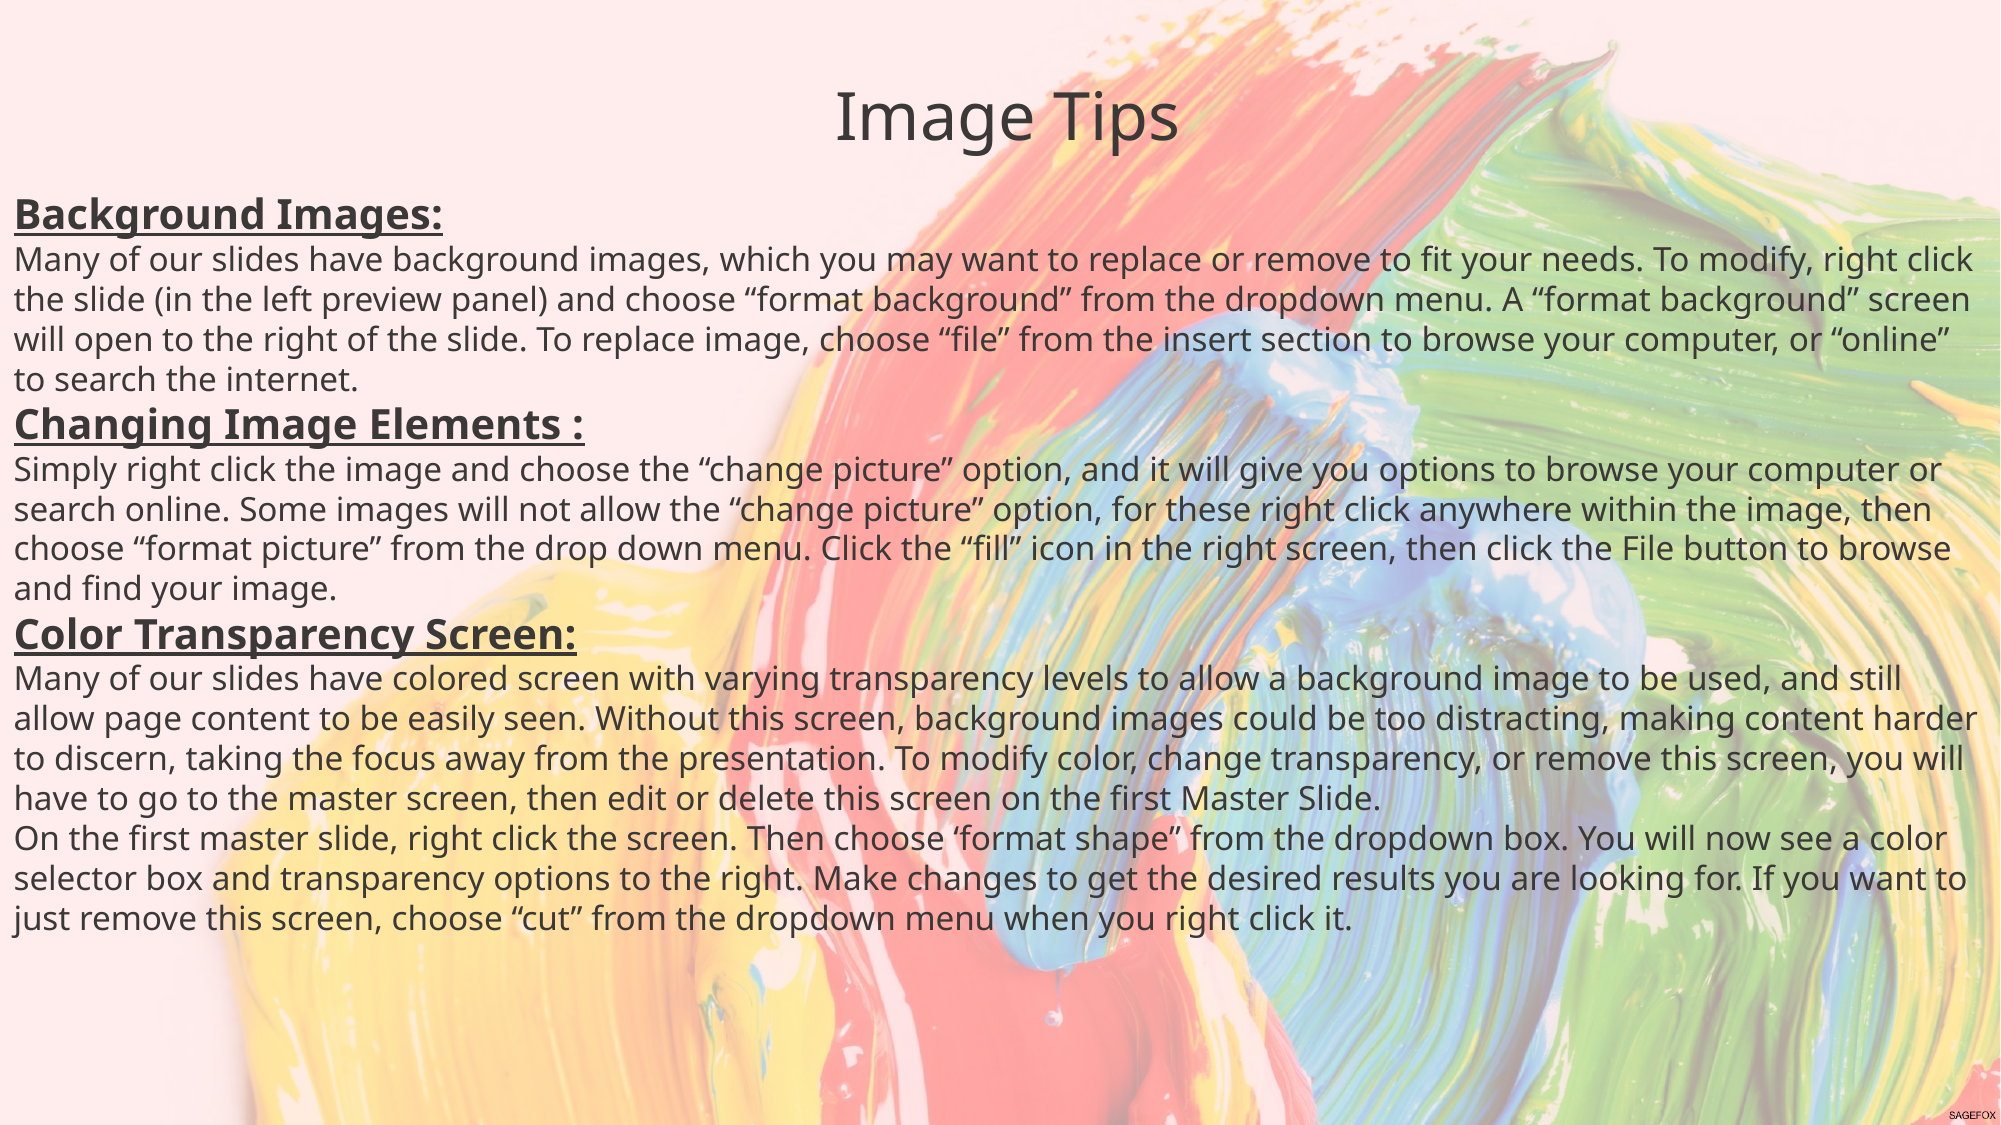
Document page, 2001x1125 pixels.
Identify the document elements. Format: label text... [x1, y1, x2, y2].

text_box Background Images: Many of our slides have background images, which you may want to replace or remove to fit your needs. To modify, right click the slide (in the left preview panel) and choose “format background” from the dropdown menu. A “format background” screen will open to the right of the slide. To replace image, choose “file” from the insert section to browse your computer, or “online” to search the internet. Changing Image Elements : Simply right click the image and choose the “change picture” option, and it will give you options to browse your computer or search online. Some images will not allow the “change picture” option, for these right click anywhere within the image, then choose “format picture” from the drop down menu. Click the “fill” icon in the right screen, then click the File button to browse and find your image. Color Transparency Screen: Many of our slides have colored screen with varying transparency levels to allow a background image to be used, and still allow page content to be easily seen. Without this screen, background images could be too distracting, making content harder to discern, taking the focus away from the presentation. To modify color, change transparency, or remove this screen, you will have to go to the master screen, then edit or delete this screen on the first Master Slide. On the first master slide, right click the screen. Then choose ‘format shape” from the dropdown box. You will now see a color selector box and transparency options to the right. Make changes to get the desired results you are looking for. If you want to just remove this screen, choose “cut” from the dropdown menu when you right click it. [0, 0, 2000, 1125]
title Image Tips [597, 59, 1420, 177]
